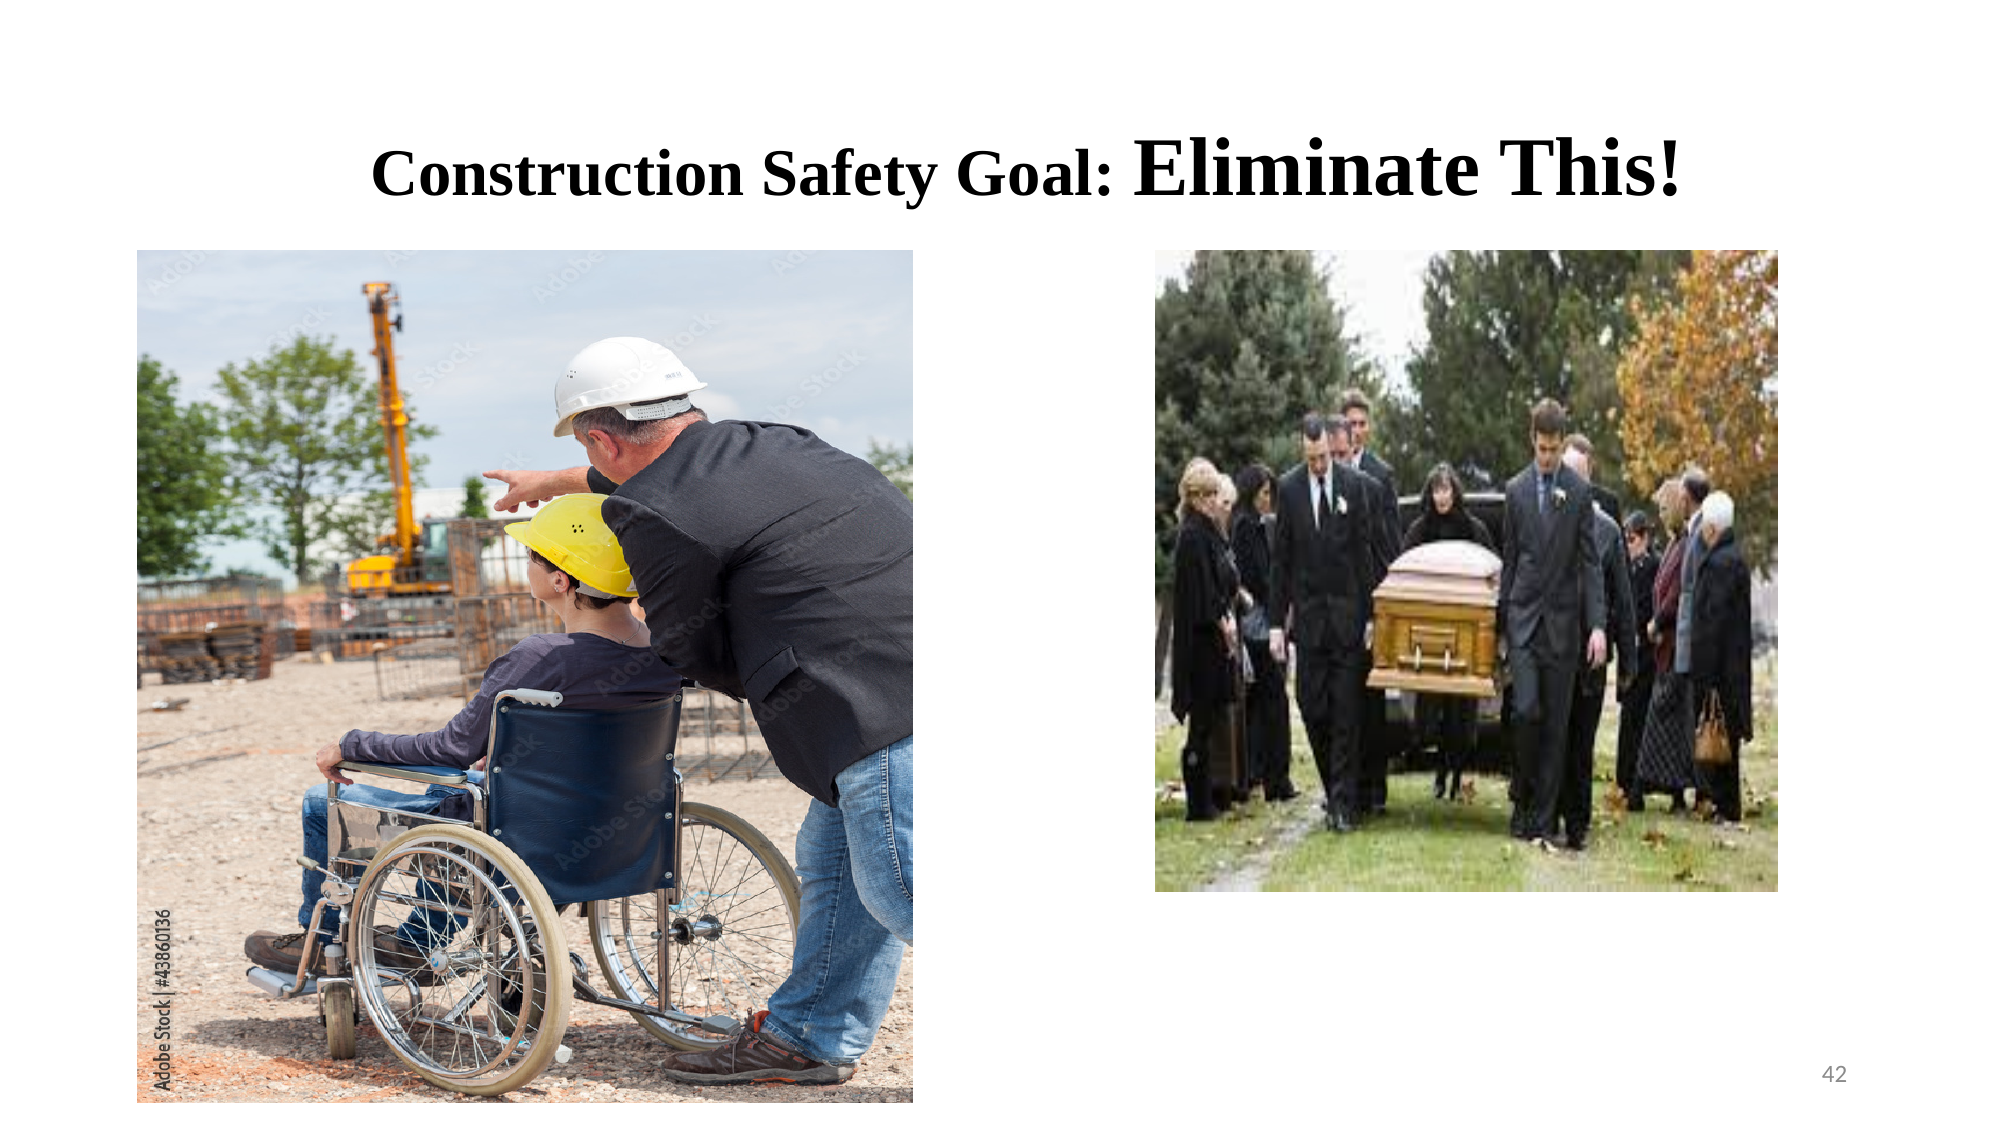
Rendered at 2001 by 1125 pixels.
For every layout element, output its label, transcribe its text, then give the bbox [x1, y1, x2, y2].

title Construction Safety Goal: Eliminate This! [137, 59, 1863, 278]
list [137, 250, 913, 1103]
slide_number 42 [1412, 1042, 1863, 1103]
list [1155, 250, 1778, 892]
